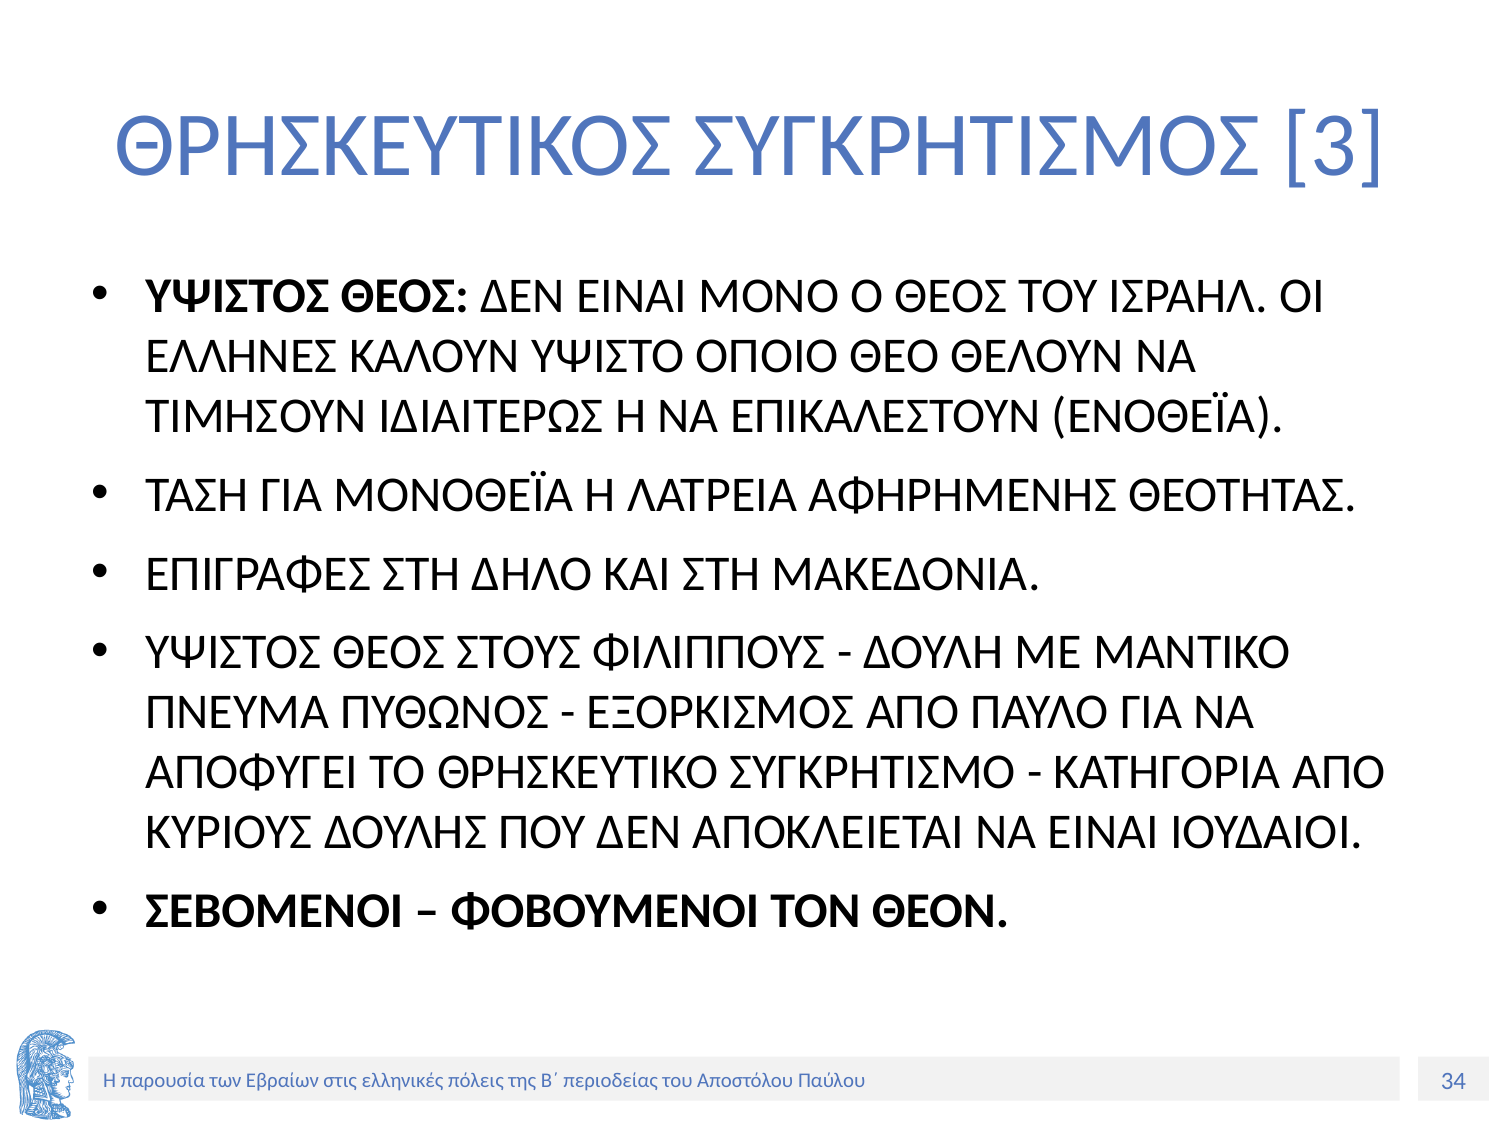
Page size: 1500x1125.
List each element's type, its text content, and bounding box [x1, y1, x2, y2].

list ΥΨΙΣΤΟΣ ΘΕΟΣ: ΔΕΝ ΕΙΝΑΙ ΜΟΝΟ Ο ΘΕΟΣ ΤΟΥ ΙΣΡΑΗΛ. ΟΙ ΕΛΛΗΝΕΣ ΚΑΛΟΥΝ ΥΨΙΣΤΟ ΟΠΟΙΟ ΘΕΟ ΘΕΛΟΥΝ ΝΑ ΤΙΜΗΣΟΥΝ ΙΔΙΑΙΤΕΡΩΣ Η ΝΑ ΕΠΙΚΑΛΕΣΤΟΥΝ (ΕΝΟΘΕΪΑ). ΤΑΣΗ ΓΙΑ ΜΟΝΟΘΕΪΑ Η ΛΑΤΡΕΙΑ ΑΦΗΡΗΜΕΝΗΣ ΘΕΟΤΗΤΑΣ. ΕΠΙΓΡΑΦΕΣ ΣΤΗ ΔΗΛΟ ΚΑΙ ΣΤΗ ΜΑΚΕΔΟΝΙΑ. ΥΨΙΣΤΟΣ ΘΕΟΣ ΣΤΟΥΣ ΦΙΛΙΠΠΟΥΣ - ΔΟΥΛΗ ΜΕ ΜΑΝΤΙΚΟ ΠΝΕΥΜΑ ΠΥΘΩΝΟΣ - ΕΞΟΡΚΙΣΜΟΣ ΑΠΟ ΠΑΥΛΟ ΓΙΑ ΝΑ ΑΠΟΦΥΓΕΙ ΤΟ ΘΡΗΣΚΕΥΤΙΚΟ ΣΥΓΚΡΗΤΙΣΜΟ - ΚΑΤΗΓΟΡΙΑ ΑΠΟ ΚΥΡΙΟΥΣ ΔΟΥΛΗΣ ΠΟΥ ΔΕΝ ΑΠΟΚΛΕΙΕΤΑΙ ΝΑ ΕΊΝΑΙ ΙΟΥΔΑΙΟΙ. ΣΕΒΟΜΕΝΟΙ – ΦΟΒΟΥΜΕΝΟΙ ΤΟΝ ΘΕΟΝ. [76, 255, 1427, 998]
title ΘΡΗΣΚΕΥΤΙΚΟΣ ΣΥΓΚΡΗΤΙΣΜΟΣ [3] [75, 45, 1425, 233]
picture [9, 1026, 81, 1120]
